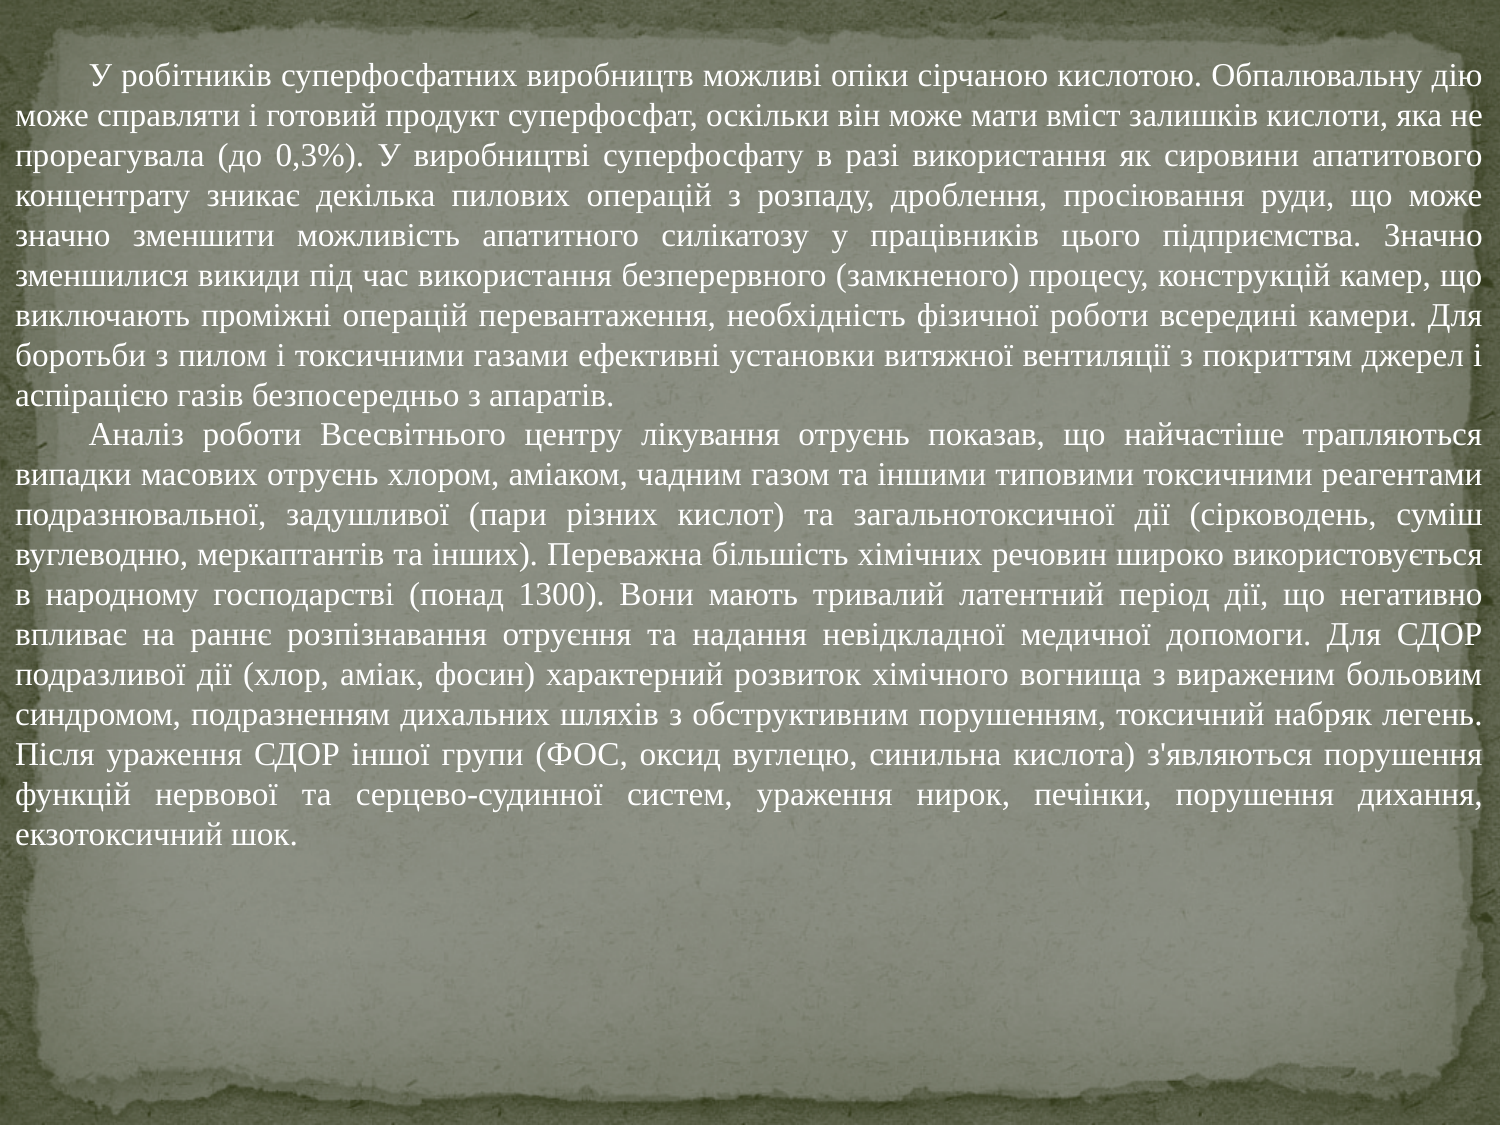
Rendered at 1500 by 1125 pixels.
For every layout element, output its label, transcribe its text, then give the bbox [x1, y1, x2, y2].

text_box У робітників суперфосфатних виробництв можливі опіки сірчаною кислотою. Обпалювальну дію може справляти і готовий продукт суперфосфат, оскільки він може мати вміст залишків кислоти, яка не прореагувала (до 0,3%). У виробництві суперфосфату в разі використання як сировини апатитового концентрату зникає декілька пилових операцій з розпаду, дроблення, просіювання руди, що може значно зменшити можливість апатитного силікатозу у працівників цього підприємства. Значно зменшилися викиди під час використання безперервного (замкненого) процесу, конструкцій камер, що виключають проміжні операцій перевантаження, необхідність фізичної роботи всередині камери. Для боротьби з пилом і токсичними газами ефективні установки витяжної вентиляції з покриттям джерел і аспірацією газів безпосередньо з апаратів. Аналіз роботи Всесвітнього центру лікування отруєнь показав, що найчастіше трапляються випадки масових отруєнь хлором, аміаком, чадним газом та іншими типовими токсичними реагентами подразнювальної, задушливої (пари різних кислот) та загальнотоксичної дії (сірководень, суміш вуглеводню, меркаптантів та інших). Переважна більшість хімічних речовин широко використовується в народному господарстві (понад 1300). Вони мають тривалий латентний період дії, що негативно впливає на раннє розпізнавання отруєння та надання невідкладної медичної допомоги. Для СДОР подразливої дії (хлор, аміак, фосин) характерний розвиток хімічного вогнища з вираженим больовим синдромом, подразненням дихальних шляхів з обструктивним порушенням, токсичний набряк легень. Після ураження СДОР іншої групи (ФОС, оксид вуглецю, синильна кислота) з'являються порушення функцій нервової та серцево-судинної систем, ураження нирок, печінки, порушення дихання, екзотоксичний шок. [0, 45, 1500, 860]
